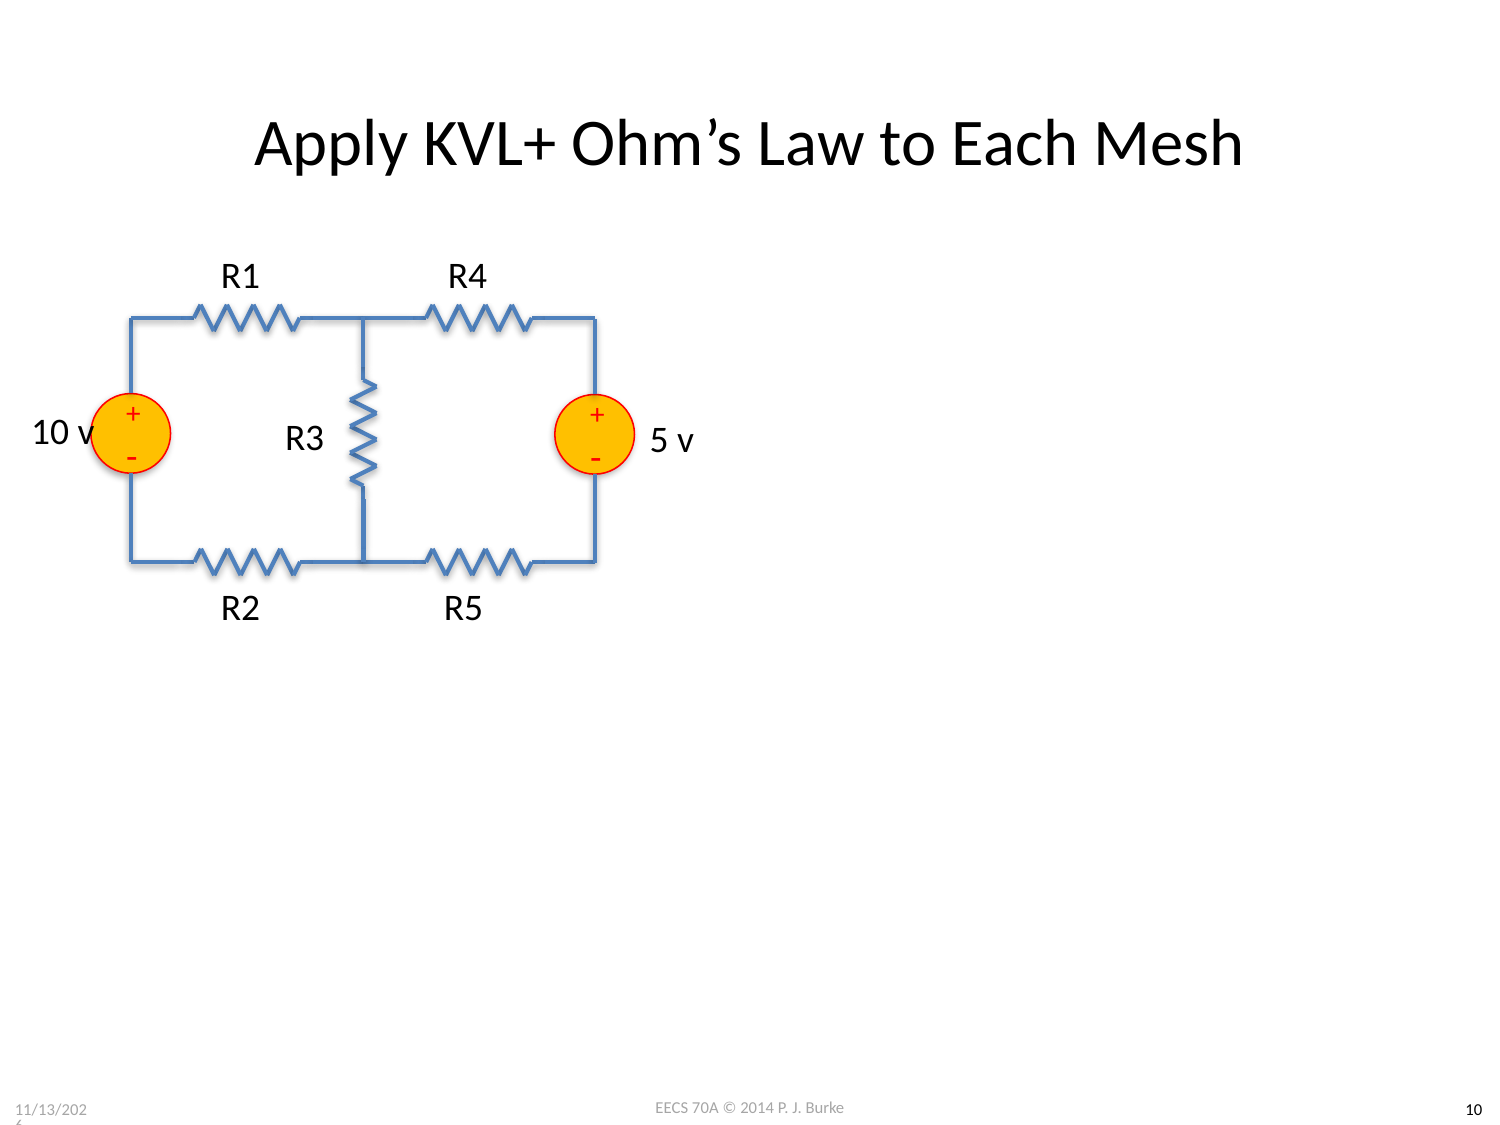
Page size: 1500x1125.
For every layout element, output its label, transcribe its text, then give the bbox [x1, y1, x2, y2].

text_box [15, 243, 710, 637]
title Apply KVL+ Ohm’s Law to Each Mesh [75, 45, 1425, 233]
